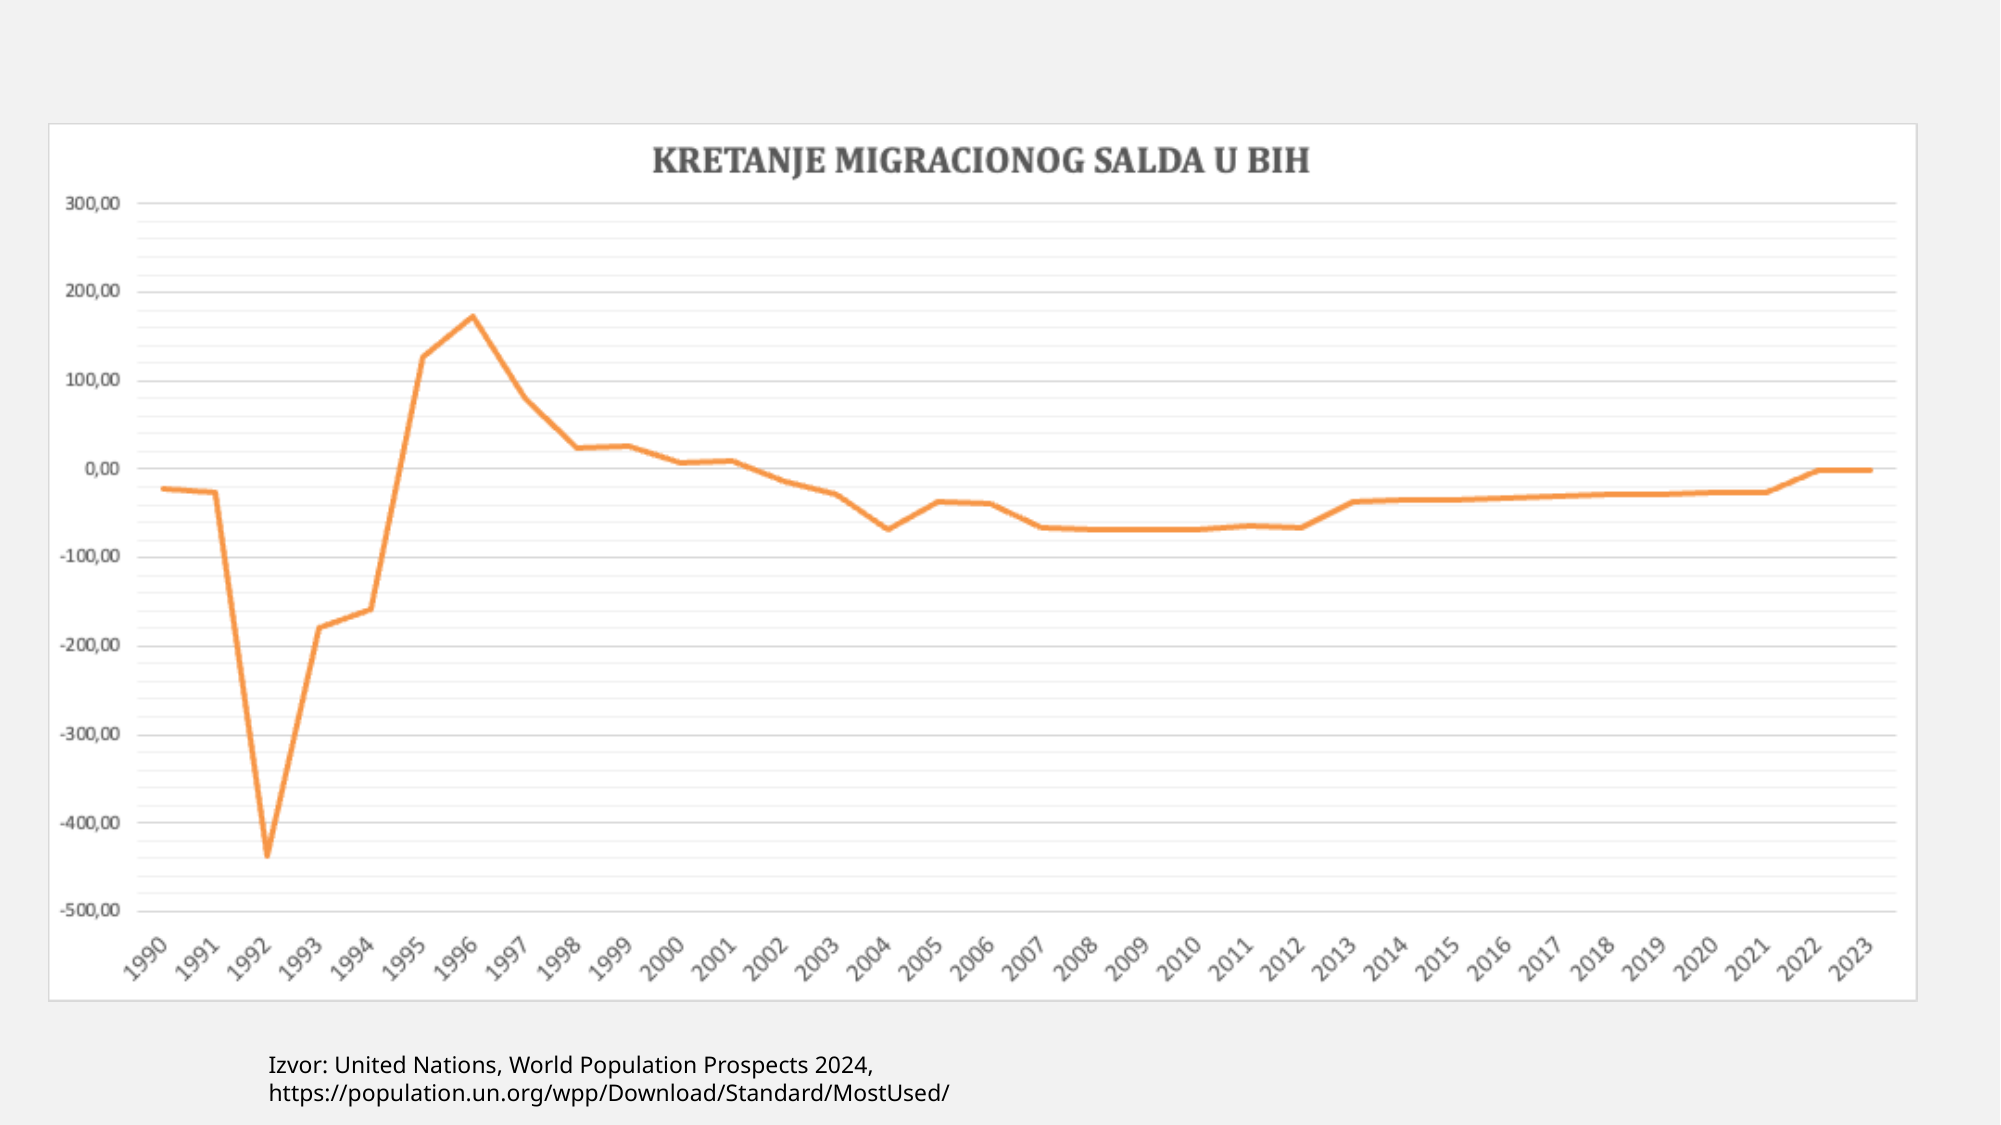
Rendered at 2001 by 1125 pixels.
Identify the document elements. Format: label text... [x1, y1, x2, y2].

picture [48, 123, 1918, 1002]
text_box Izvor: United Nations, World Population Prospects 2024, https://population.un.org/wpp/Download/Standard/MostUsed/ [253, 1043, 1428, 1114]
